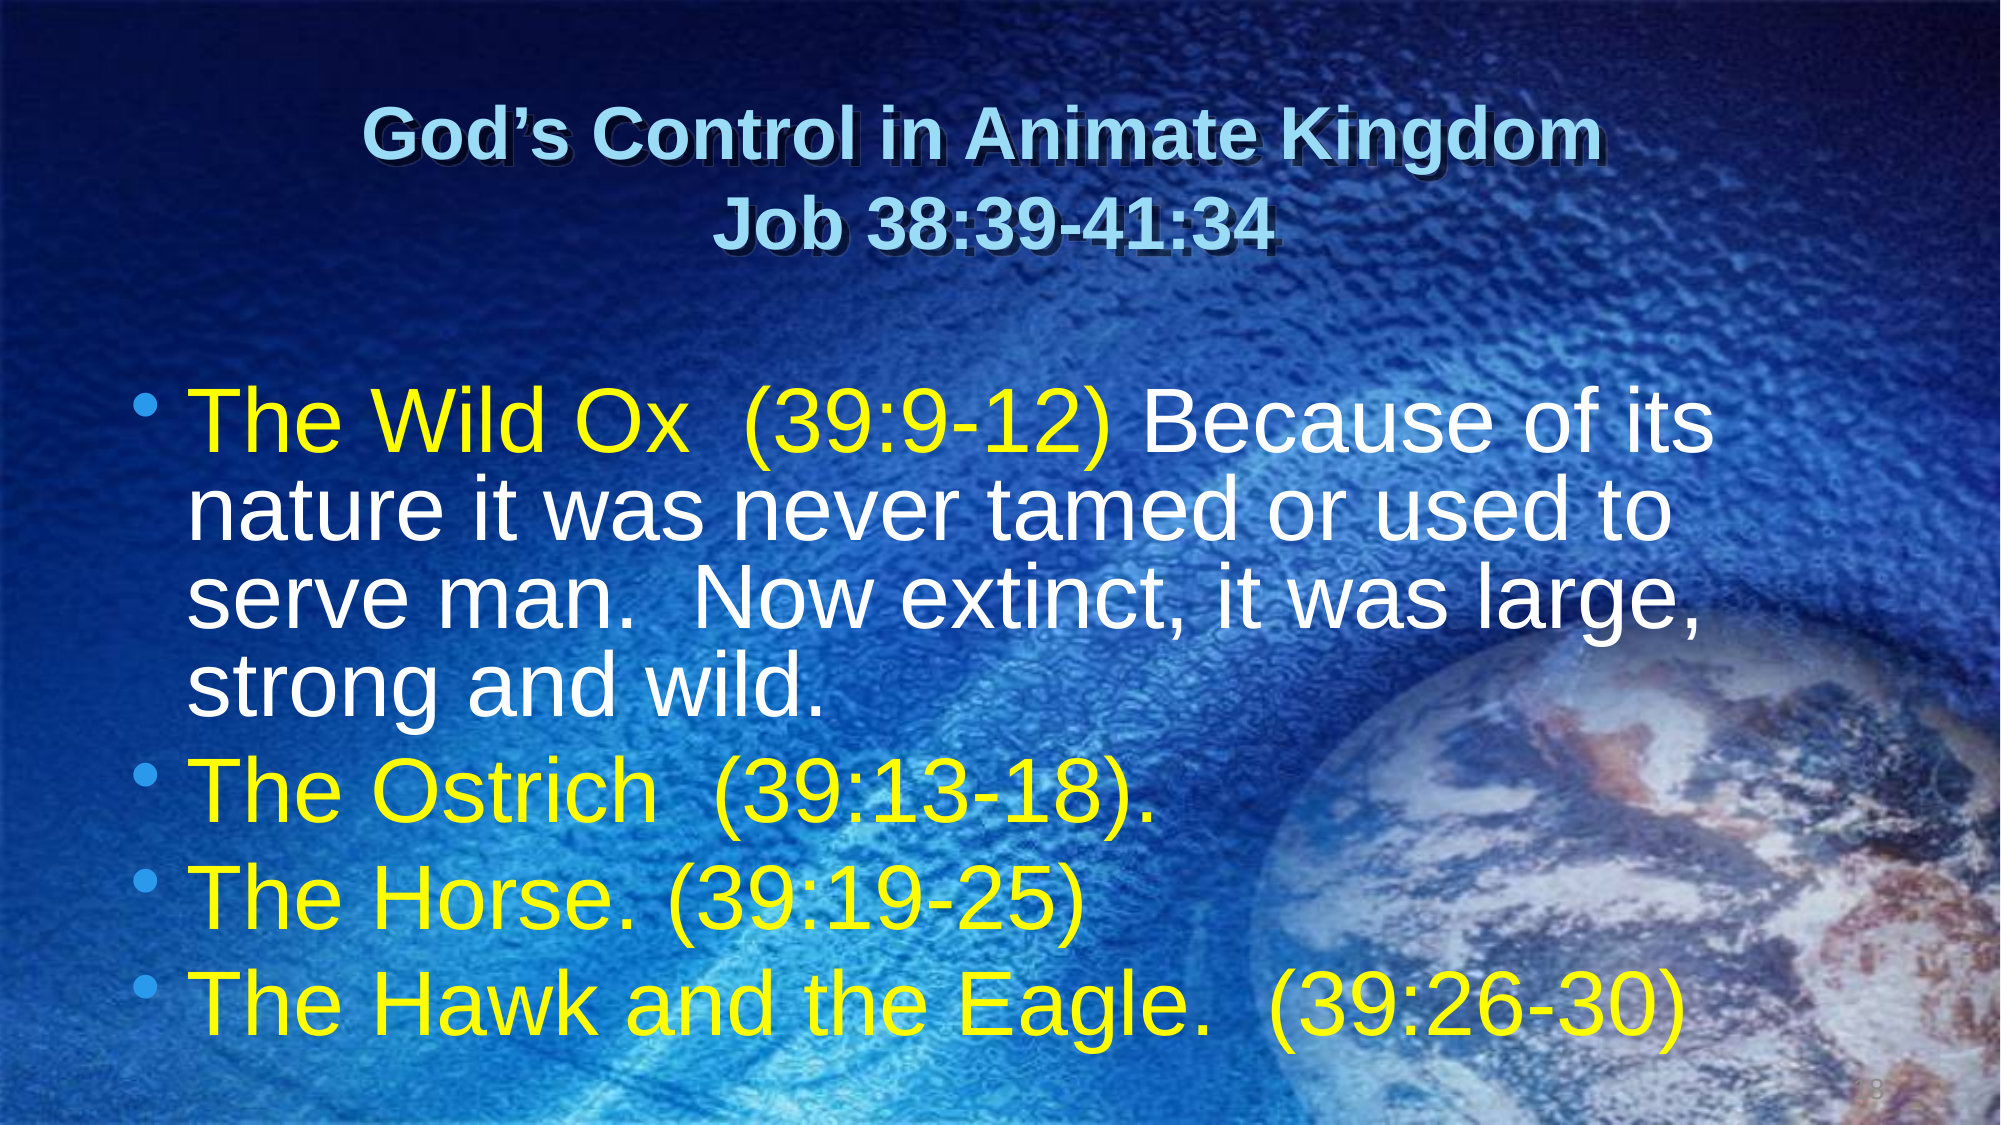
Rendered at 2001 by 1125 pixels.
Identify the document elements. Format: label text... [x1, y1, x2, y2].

list The Wild Ox (39:9-12) Because of its nature it was never tamed or used to serve man. Now extinct, it was large, strong and wild. The Ostrich (39:13-18). The Horse. (39:19-25) The Hawk and the Eagle. (39:26-30) [115, 375, 1929, 1032]
title God’s Control in Animate Kingdom Job 38:39-41:34 [287, 62, 1700, 288]
slide_number 18 [1433, 1062, 1901, 1103]
picture [0, 0, 2001, 1125]
